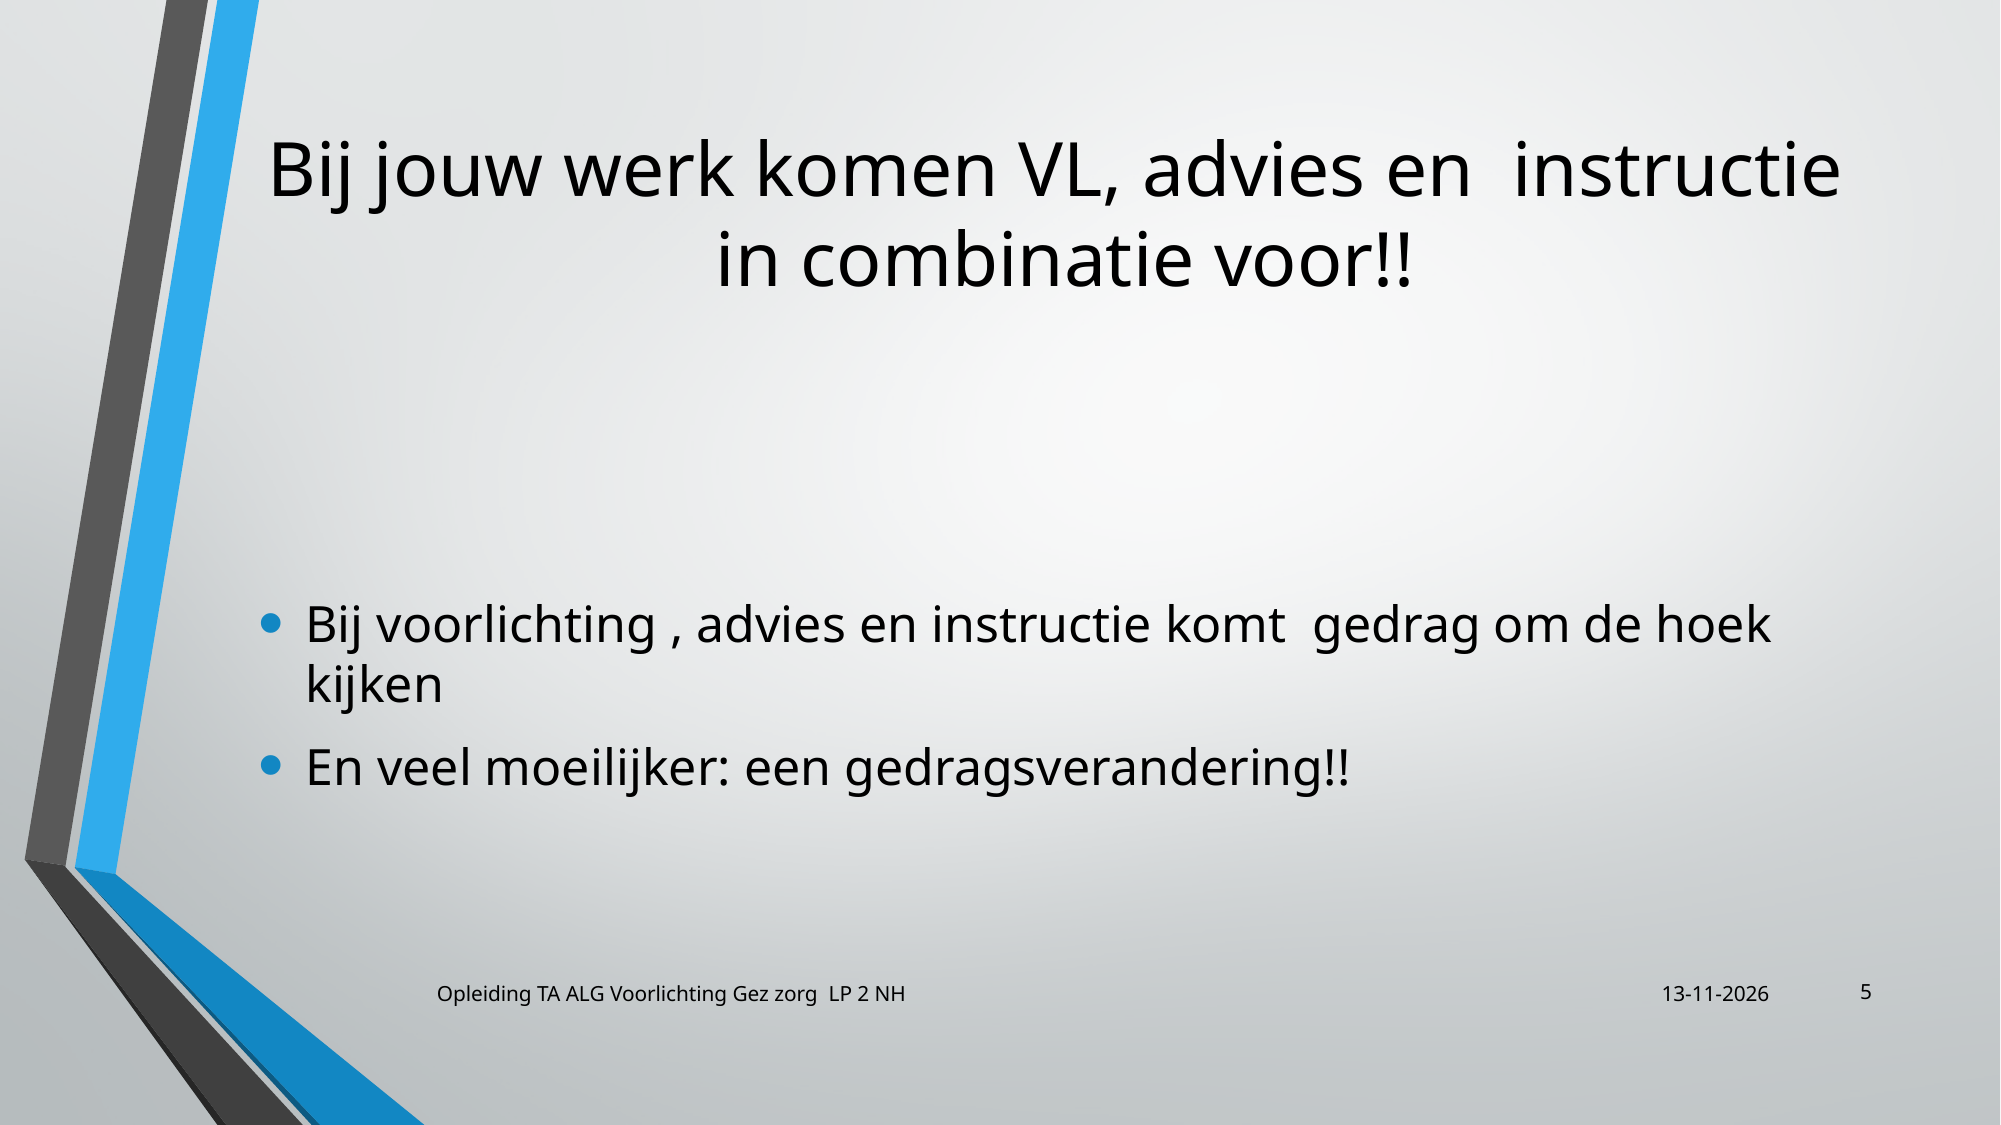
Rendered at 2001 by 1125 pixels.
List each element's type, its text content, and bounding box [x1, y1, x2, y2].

list Bij voorlichting , advies en instructie komt gedrag om de hoek kijken En veel moeilijker: een gedragsverandering!! [243, 437, 1887, 950]
title Bij jouw werk komen VL, advies en instructie in combinatie voor!! [243, 112, 1887, 400]
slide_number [1596, 965, 1784, 1025]
slide_number 5 [1796, 962, 1887, 1023]
footer Opleiding TA ALG Voorlichting Gez zorg LP 2 NH [421, 965, 1584, 1025]
